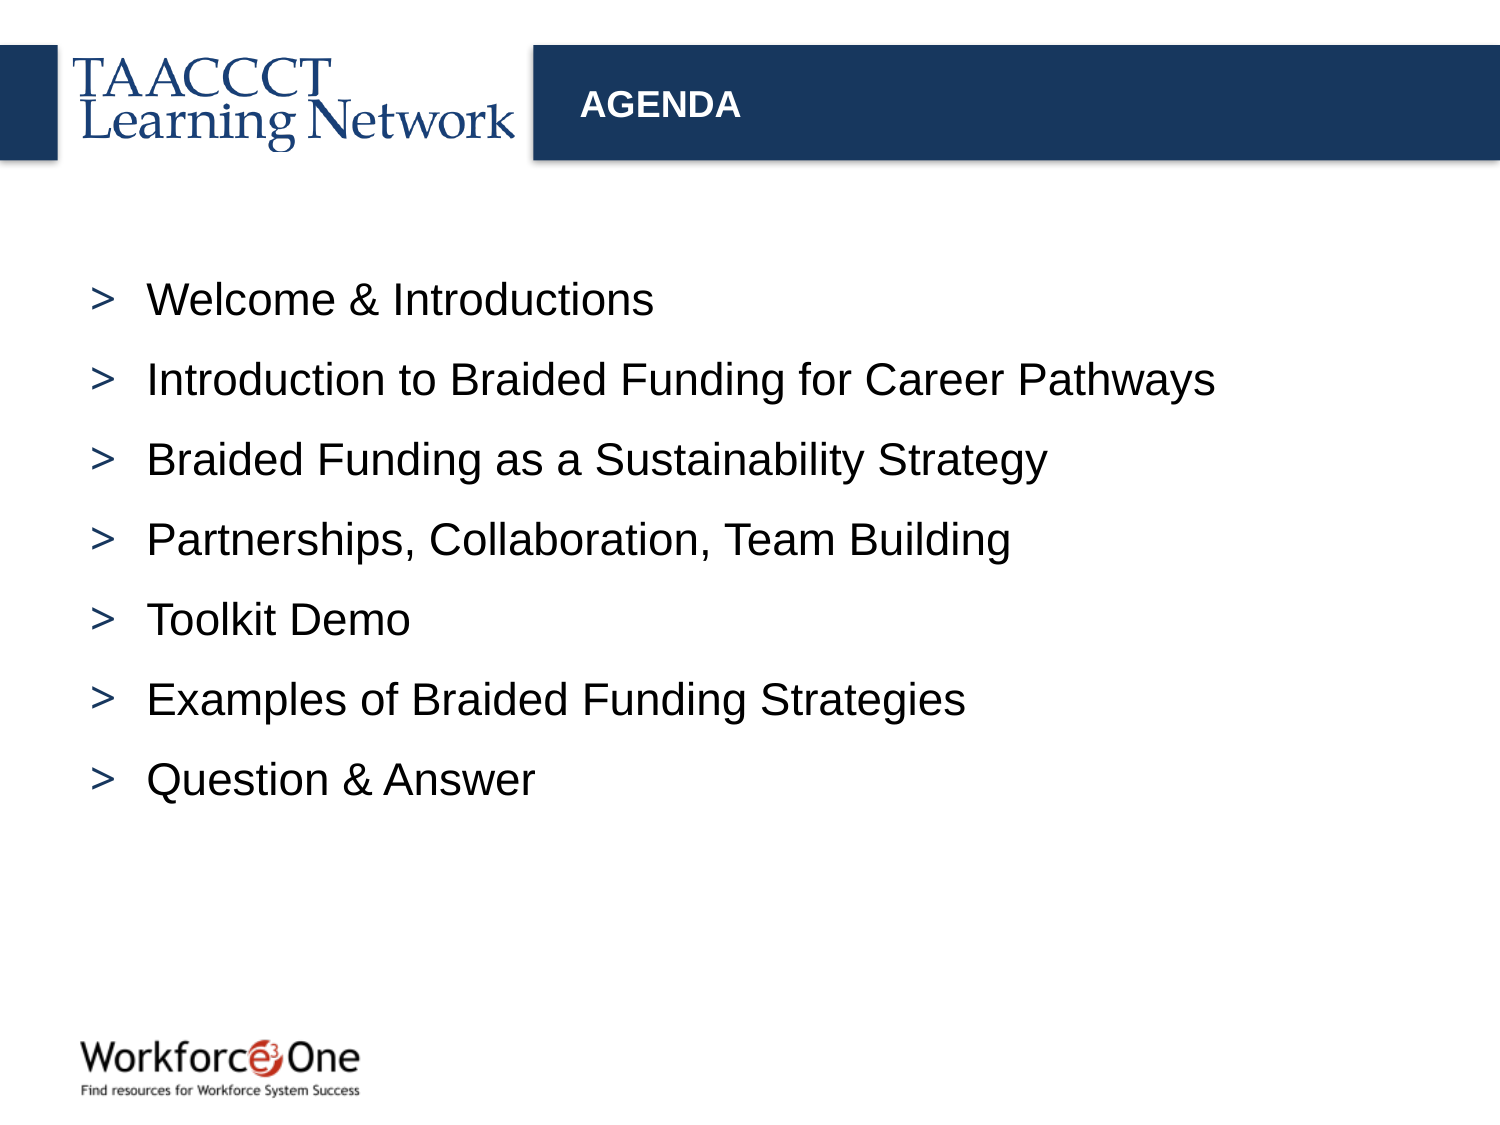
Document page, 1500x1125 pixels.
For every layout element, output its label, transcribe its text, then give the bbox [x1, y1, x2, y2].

title AGENDA [564, 45, 1425, 161]
list Welcome & Introductions Introduction to Braided Funding for Career Pathways Braided Funding as a Sustainability Strategy Partnerships, Collaboration, Team Building Toolkit Demo Examples of Braided Funding Strategies Question & Answer [75, 262, 1425, 1005]
picture [57, 989, 384, 1125]
